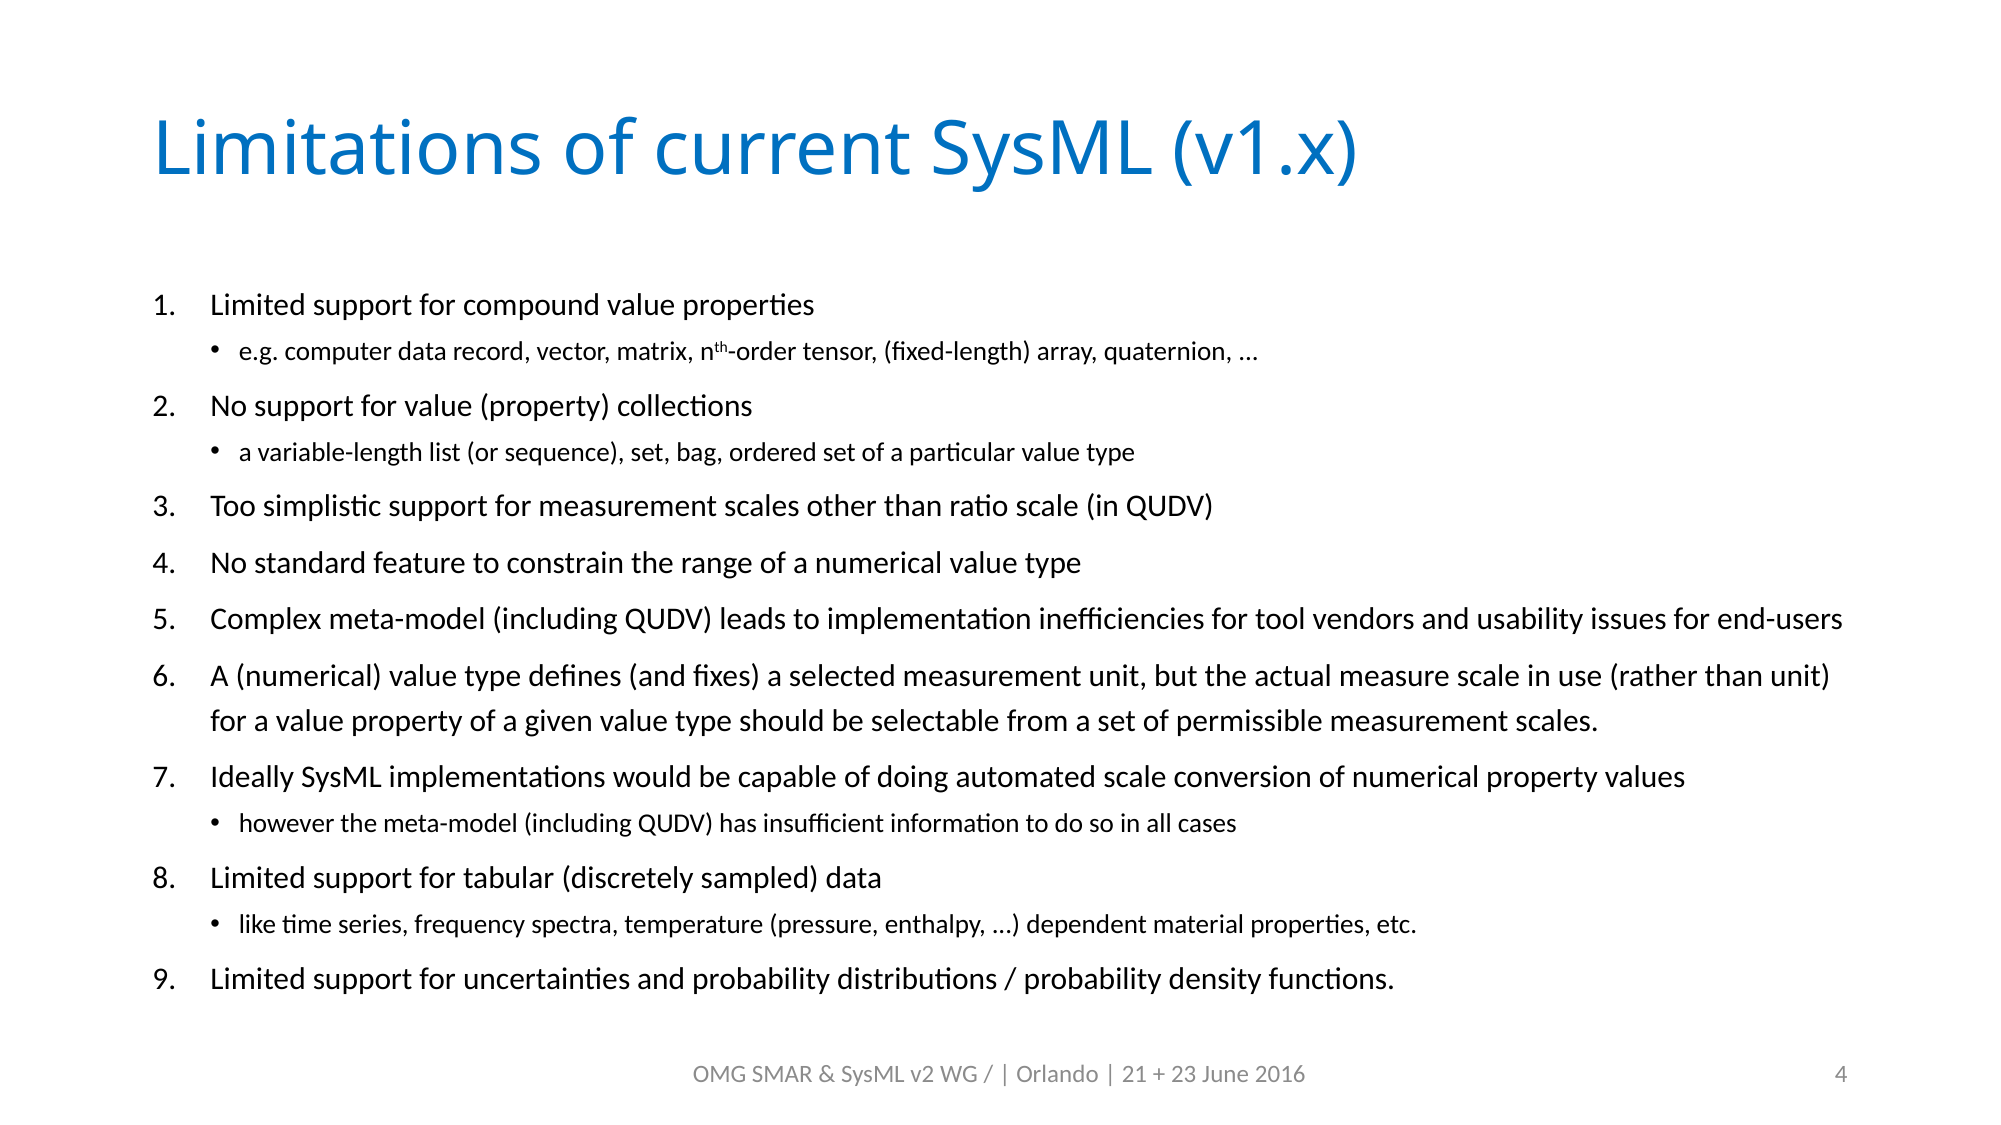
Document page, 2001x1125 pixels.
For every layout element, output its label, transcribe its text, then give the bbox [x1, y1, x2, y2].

slide_number 4 [1412, 1042, 1863, 1103]
footer OMG SMAR & SysML v2 WG / | Orlando | 21 + 23 June 2016 [662, 1042, 1338, 1103]
title Limitations of current SysML (v1.x) [137, 59, 1863, 241]
list Limited support for compound value properties e.g. computer data record, vector, matrix, nth-order tensor, (fixed-length) array, quaternion, ... No support for value (property) collections a variable-length list (or sequence), set, bag, ordered set of a particular value type Too simplistic support for measurement scales other than ratio scale (in QUDV) No standard feature to constrain the range of a numerical value type Complex meta-model (including QUDV) leads to implementation inefficiencies for tool vendors and usability issues for end-users A (numerical) value type defines (and fixes) a selected measurement unit, but the actual measure scale in use (rather than unit) for a value property of a given value type should be selectable from a set of permissible measurement scales. Ideally SysML implementations would be capable of doing automated scale conversion of numerical property values however the meta-model (including QUDV) has insufficient information to do so in all cases Limited support for tabular (discretely sampled) data like time series, frequency spectra, temperature (pressure, enthalpy, ...) dependent material properties, etc. Limited support for uncertainties and probability distributions / probability density functions. [137, 268, 1863, 1014]
